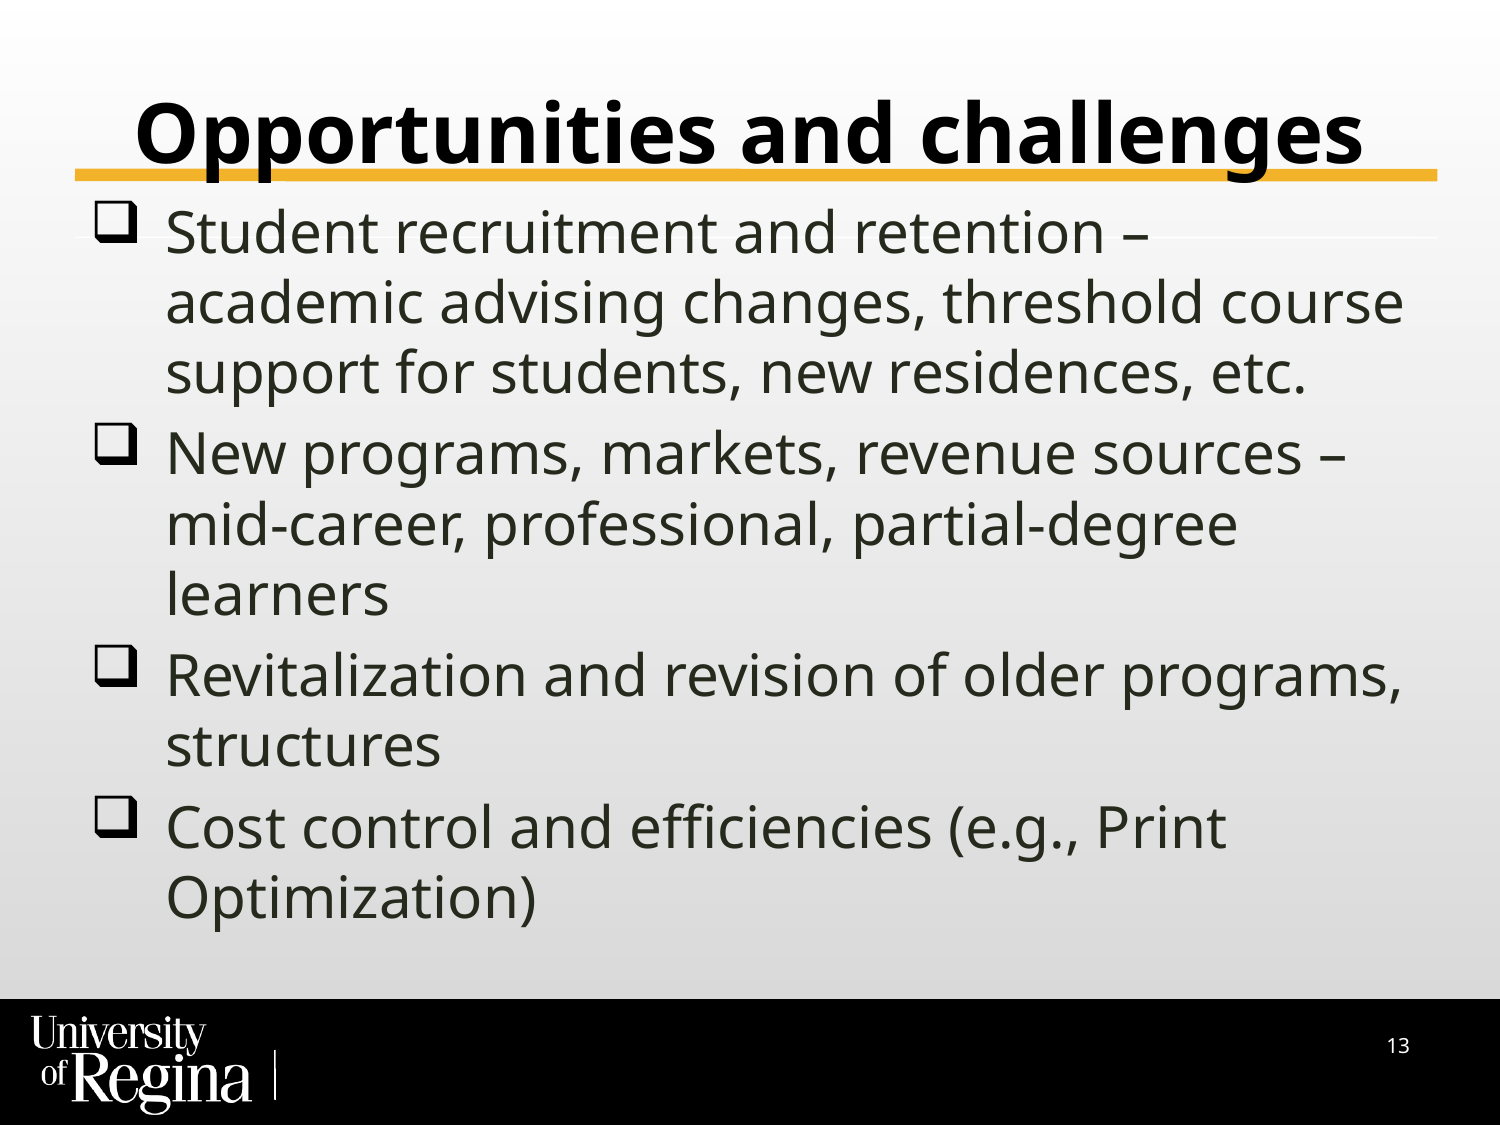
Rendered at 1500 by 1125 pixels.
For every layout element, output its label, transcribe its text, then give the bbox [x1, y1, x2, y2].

list Student recruitment and retention – academic advising changes, threshold course support for students, new residences, etc. New programs, markets, revenue sources – mid-career, professional, partial-degree learners Revitalization and revision of older programs, structures Cost control and efficiencies (e.g., Print Optimization) [74, 187, 1426, 931]
title Opportunities and challenges [74, 74, 1426, 187]
slide_number 13 [1074, 1024, 1426, 1101]
picture [24, 1009, 263, 1125]
